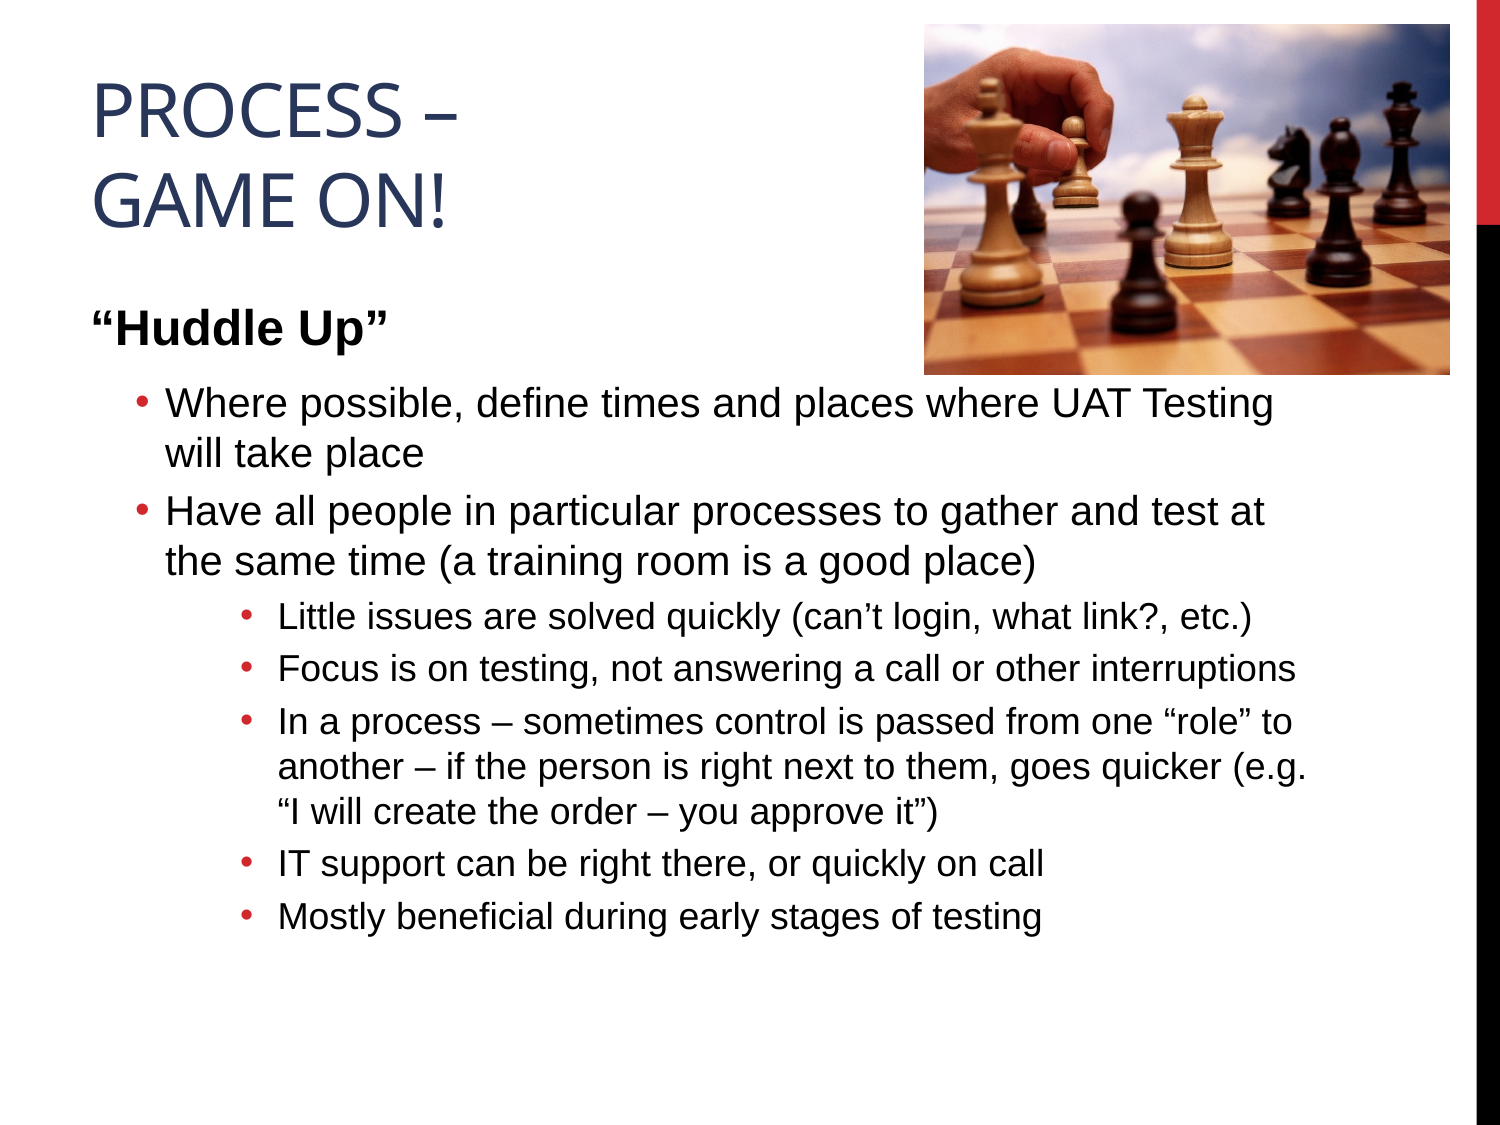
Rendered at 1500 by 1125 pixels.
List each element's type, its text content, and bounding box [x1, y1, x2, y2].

list “Huddle Up” Where possible, define times and places where UAT Testing will take place Have all people in particular processes to gather and test at the same time (a training room is a good place) Little issues are solved quickly (can’t login, what link?, etc.) Focus is on testing, not answering a call or other interruptions In a process – sometimes control is passed from one “role” to another – if the person is right next to them, goes quicker (e.g. “I will create the order – you approve it”) IT support can be right there, or quickly on call Mostly beneficial during early stages of testing [75, 287, 1325, 1005]
title Process – GAME ON! [75, 25, 924, 250]
picture [924, 24, 1451, 376]
